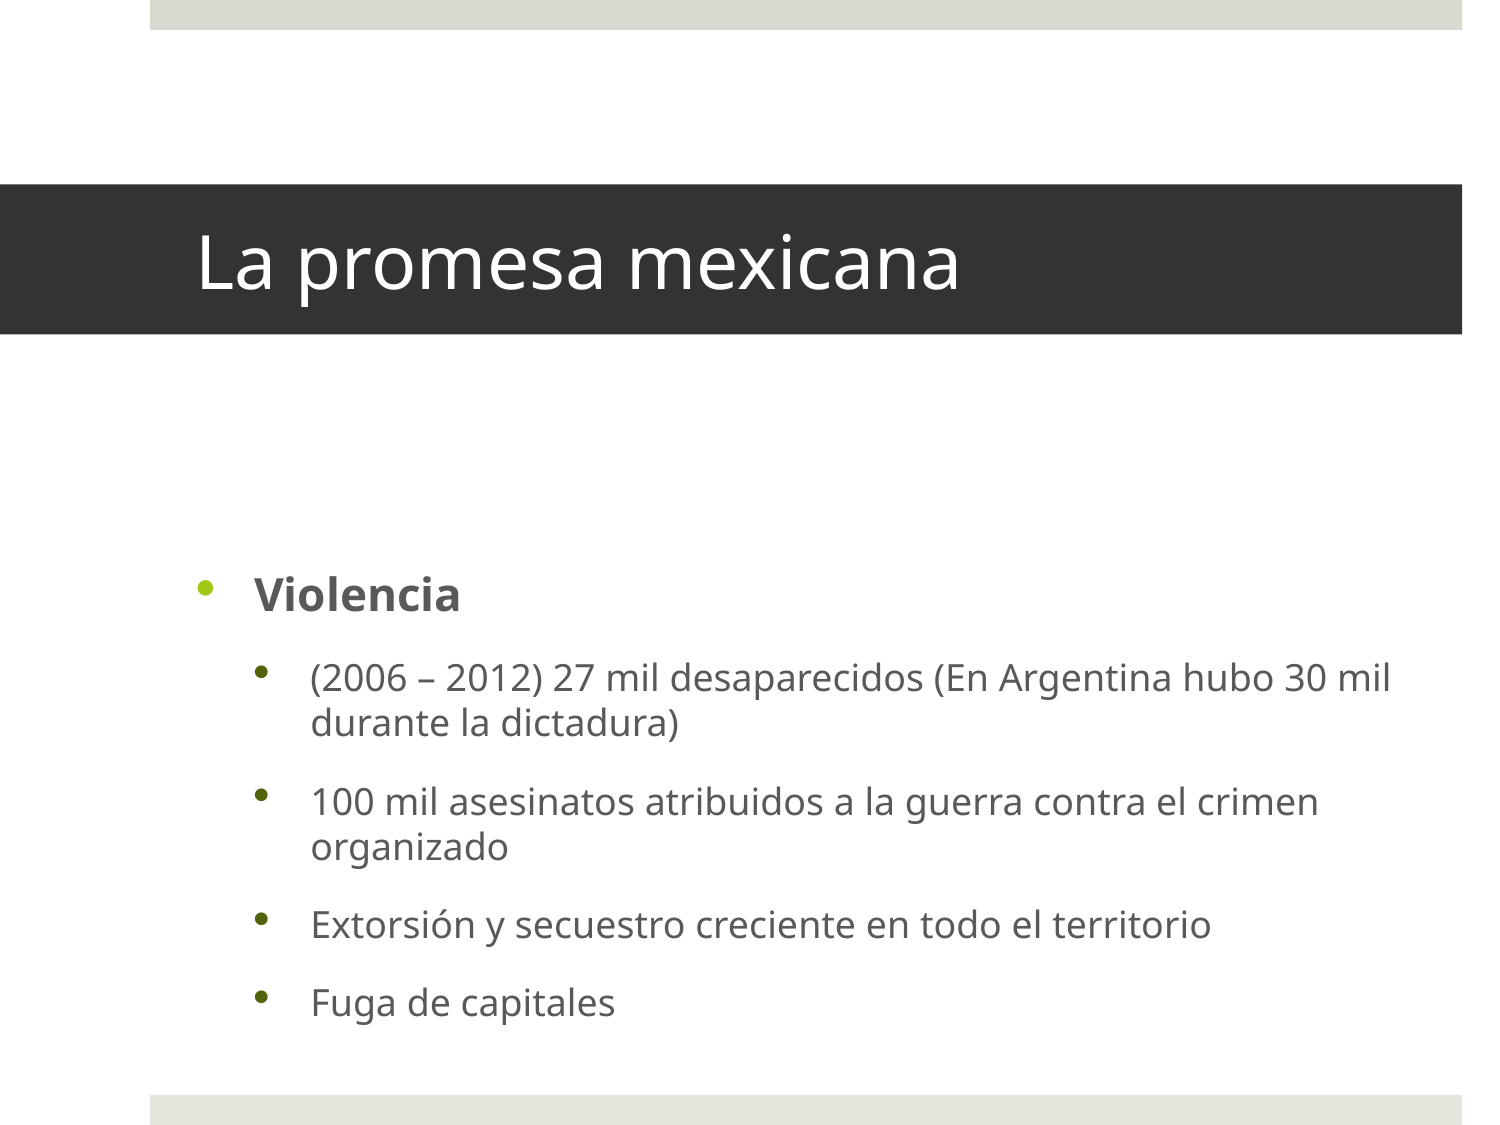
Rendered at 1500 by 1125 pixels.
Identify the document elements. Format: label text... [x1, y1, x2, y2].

list Violencia (2006 – 2012) 27 mil desaparecidos (En Argentina hubo 30 mil durante la dictadura) 100 mil asesinatos atribuidos a la guerra contra el crimen organizado Extorsión y secuestro creciente en todo el territorio Fuga de capitales [182, 425, 1432, 1028]
title La promesa mexicana [0, 184, 1463, 335]
